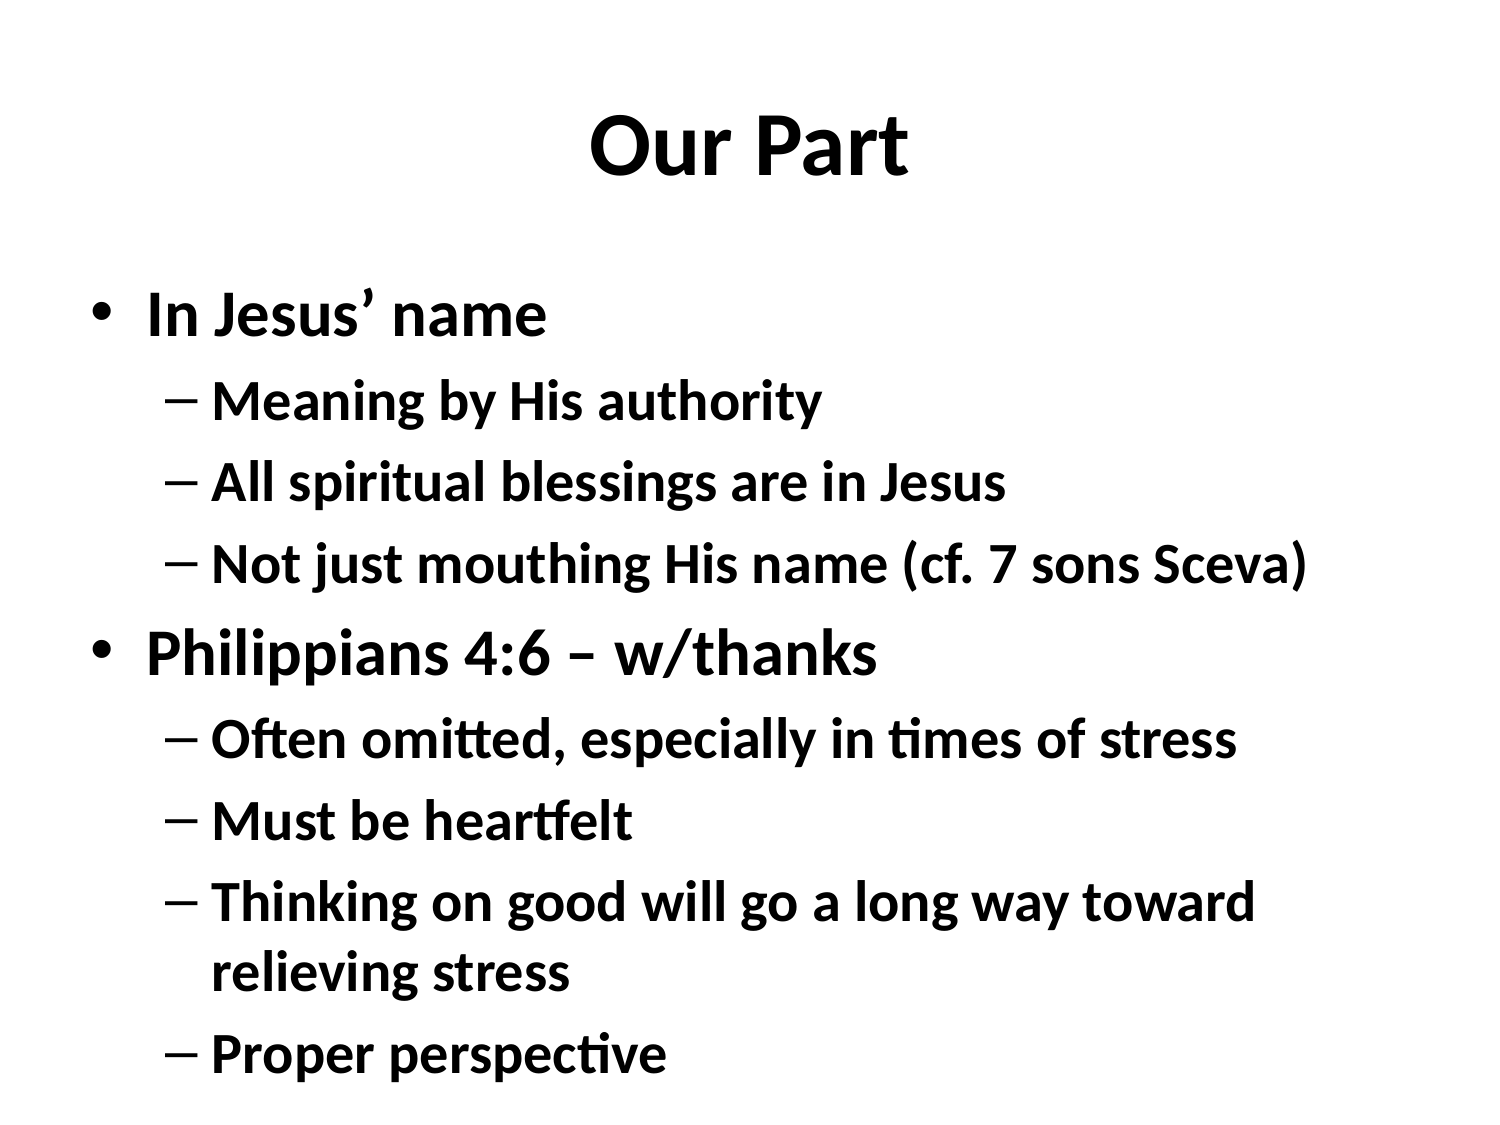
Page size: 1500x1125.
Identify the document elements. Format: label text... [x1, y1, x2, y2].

title Our Part [75, 45, 1425, 233]
list In Jesus’ name Meaning by His authority All spiritual blessings are in Jesus Not just mouthing His name (cf. 7 sons Sceva) Philippians 4:6 – w/thanks Often omitted, especially in times of stress Must be heartfelt Thinking on good will go a long way toward relieving stress Proper perspective [75, 262, 1425, 1125]
